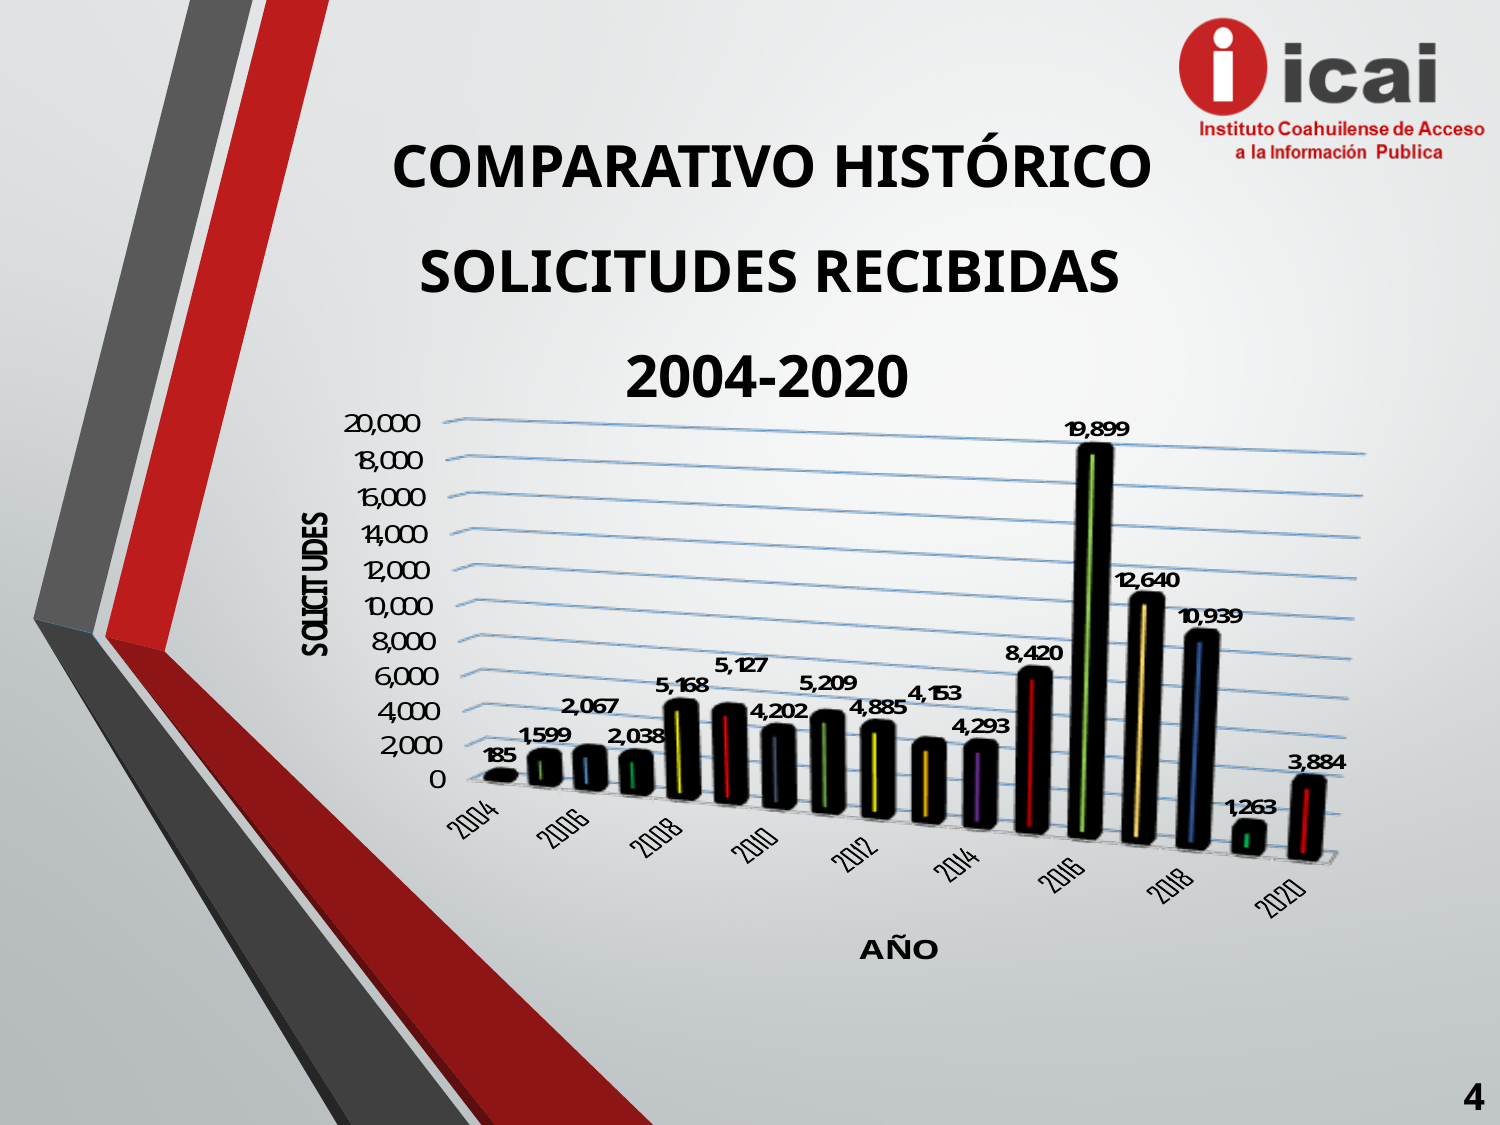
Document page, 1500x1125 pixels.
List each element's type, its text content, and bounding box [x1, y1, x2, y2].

slide_number 4 [1432, 1065, 1500, 1125]
picture [1178, 0, 1500, 175]
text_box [161, 381, 1500, 1004]
text_box COMPARATIVO HISTÓRICO SOLICITUDES RECIBIDAS 2004-2020 [376, 87, 1169, 381]
